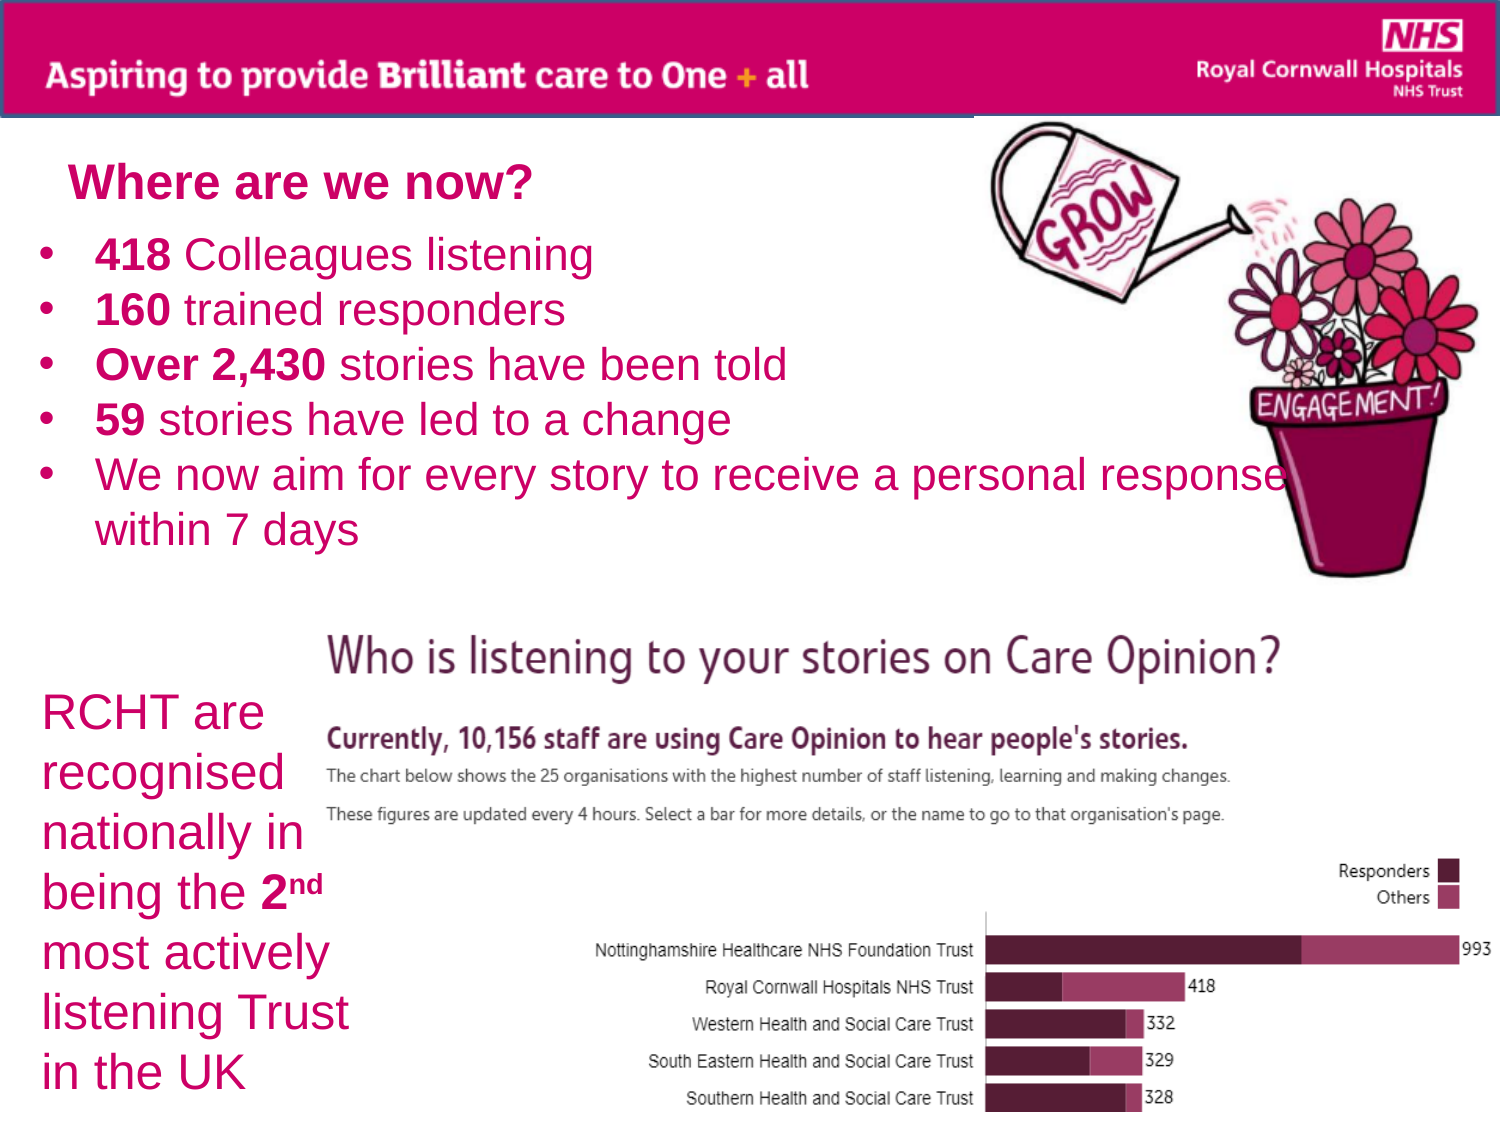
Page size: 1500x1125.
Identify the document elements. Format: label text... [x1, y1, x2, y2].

picture [319, 618, 1500, 1112]
picture [0, 0, 1500, 590]
text_box 418 Colleagues listening 160 trained responders Over 2,430 stories have been told 59 stories have led to a change We now aim for every story to receive a personal response within 7 days [23, 217, 969, 563]
text_box Where are we now? [53, 141, 969, 217]
text_box RCHT are recognised nationally in being the 2nd most actively listening Trust in the UK [26, 671, 314, 1107]
